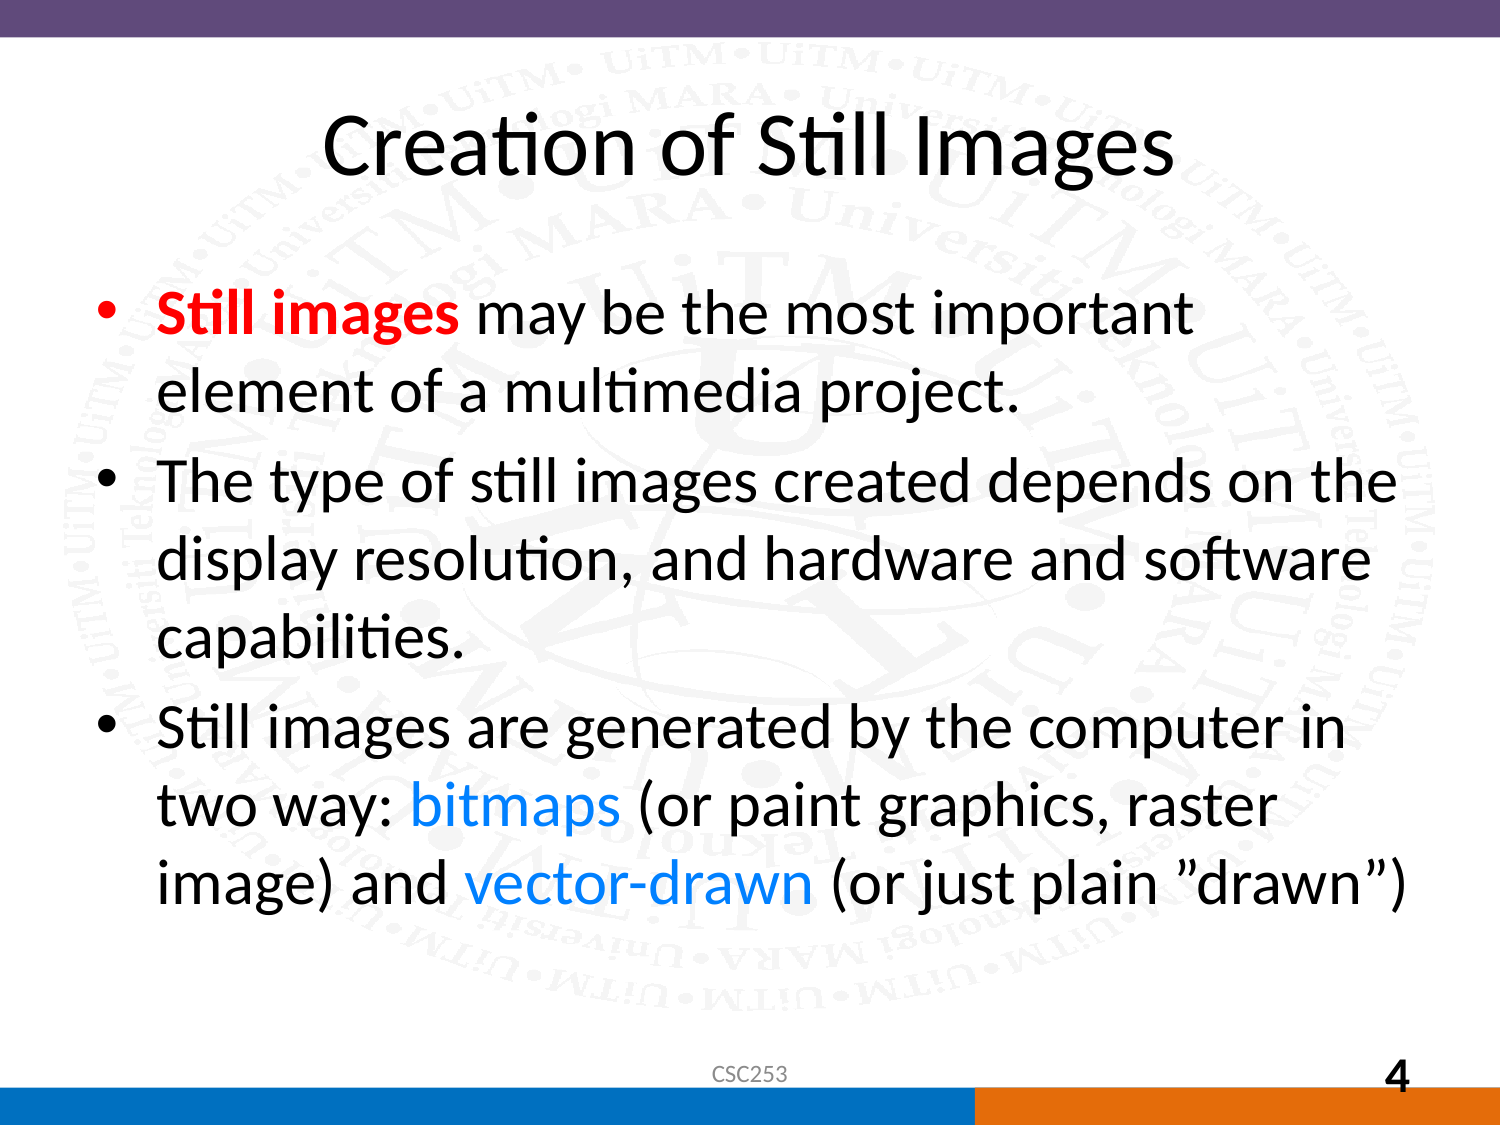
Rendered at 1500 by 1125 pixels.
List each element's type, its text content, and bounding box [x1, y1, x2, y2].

footer CSC253 [512, 1042, 988, 1103]
list Still images may be the most important element of a multimedia project. The type of still images created depends on the display resolution, and hardware and software capabilities. Still images are generated by the computer in two way: bitmaps (or paint graphics, raster image) and vector-drawn (or just plain ”drawn”) [75, 262, 1425, 1005]
title Creation of Still Images [75, 45, 1425, 233]
slide_number 4 [1074, 1042, 1425, 1103]
